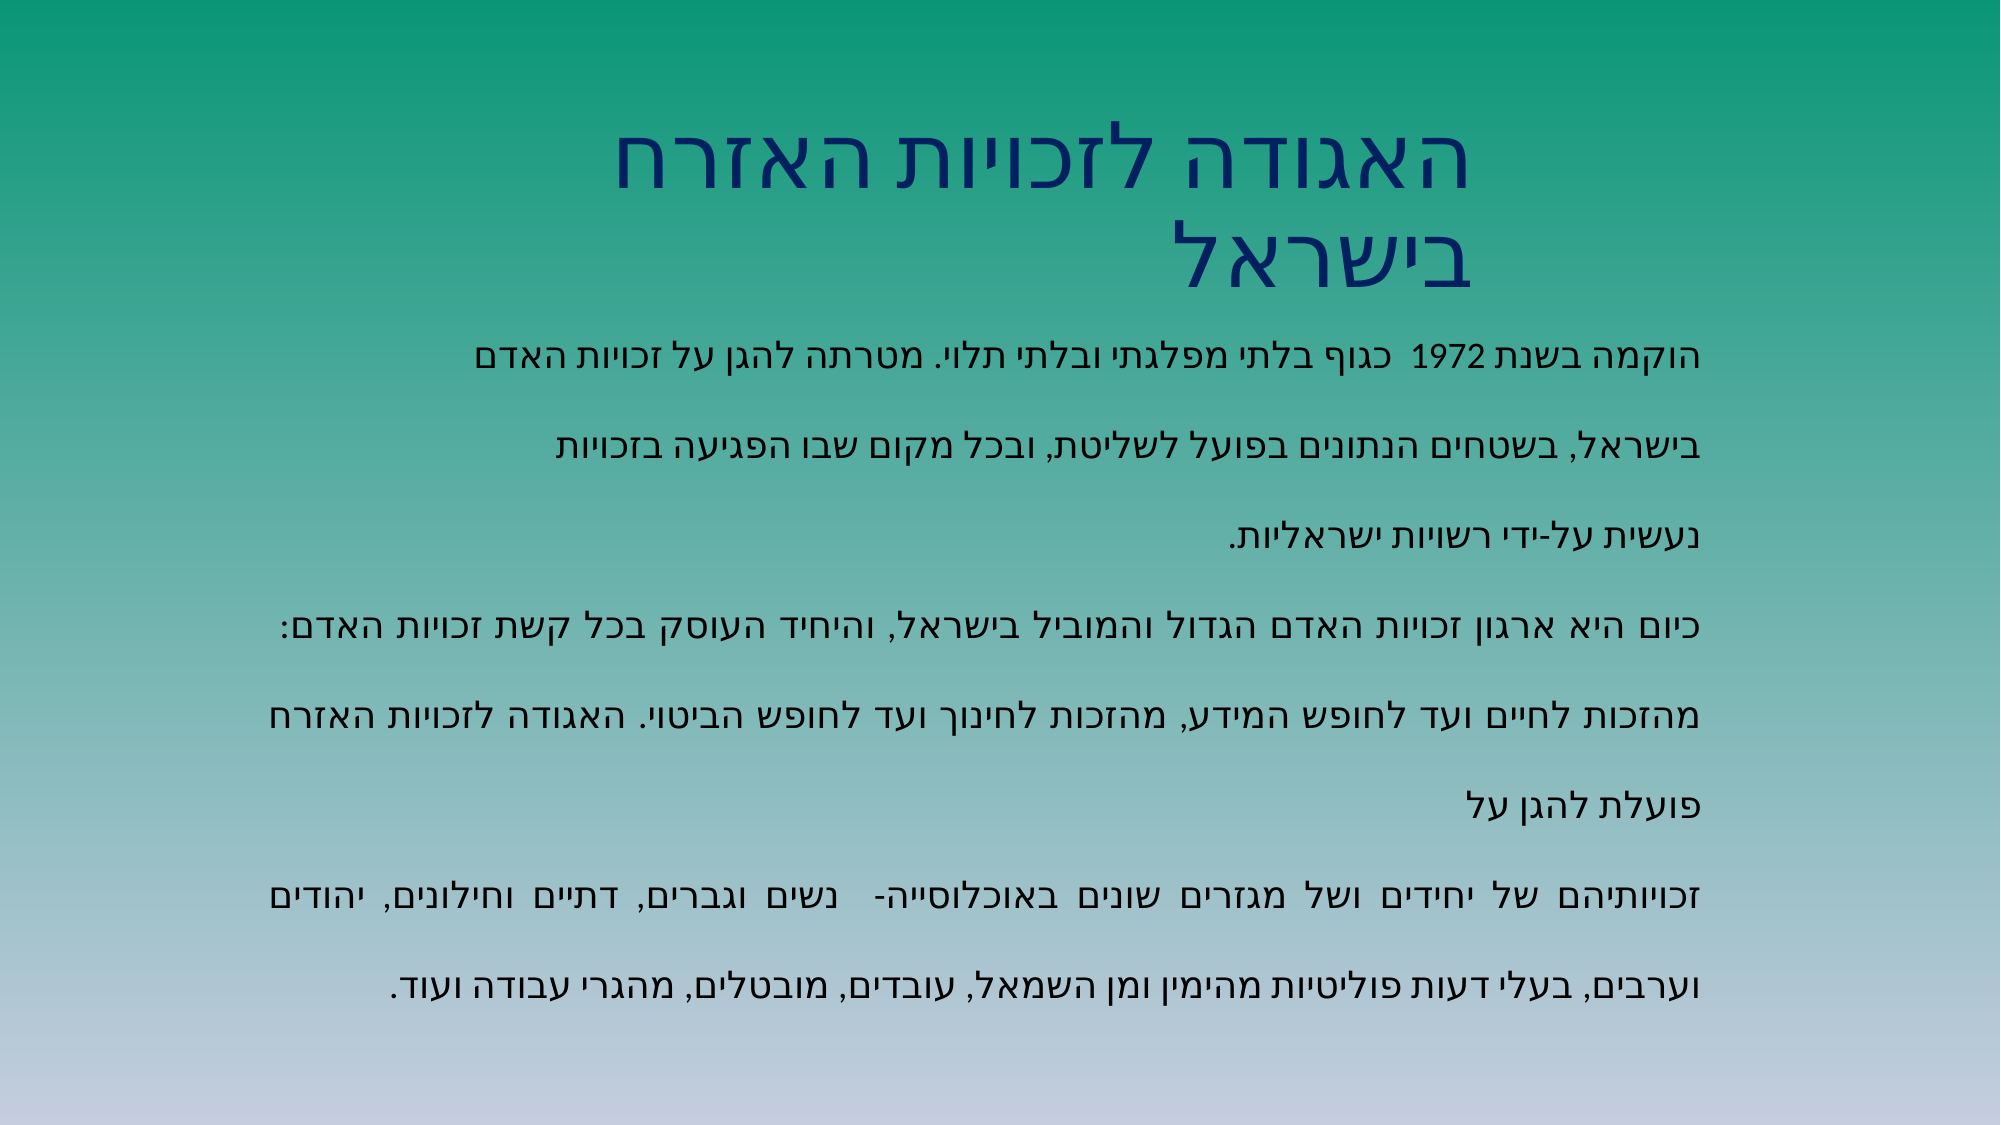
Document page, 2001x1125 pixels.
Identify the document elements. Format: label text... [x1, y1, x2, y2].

title האגודה לזכויות האזרח בישראל [387, 100, 1490, 278]
text_box הוקמה בשנת 1972 כגוף בלתי מפלגתי ובלתי תלוי. מטרתה להגן על זכויות האדם בישראל, בשטחים הנתונים בפועל לשליטת, ובכל מקום שבו הפגיעה בזכויות נעשית על-ידי רשויות ישראליות. כיום היא ארגון זכויות האדם הגדול והמוביל בישראל, והיחיד העוסק בכל קשת זכויות האדם: מהזכות לחיים ועד לחופש המידע, מהזכות לחינוך ועד לחופש הביטוי. האגודה לזכויות האזרח פועלת להגן על זכויותיהם של יחידים ושל מגזרים שונים באוכלוסייה- נשים וגברים, דתיים וחילונים, יהודים וערבים, בעלי דעות פוליטיות מהימין ומן השמאל, עובדים, מובטלים, מהגרי עבודה ועוד. [253, 278, 1718, 1009]
